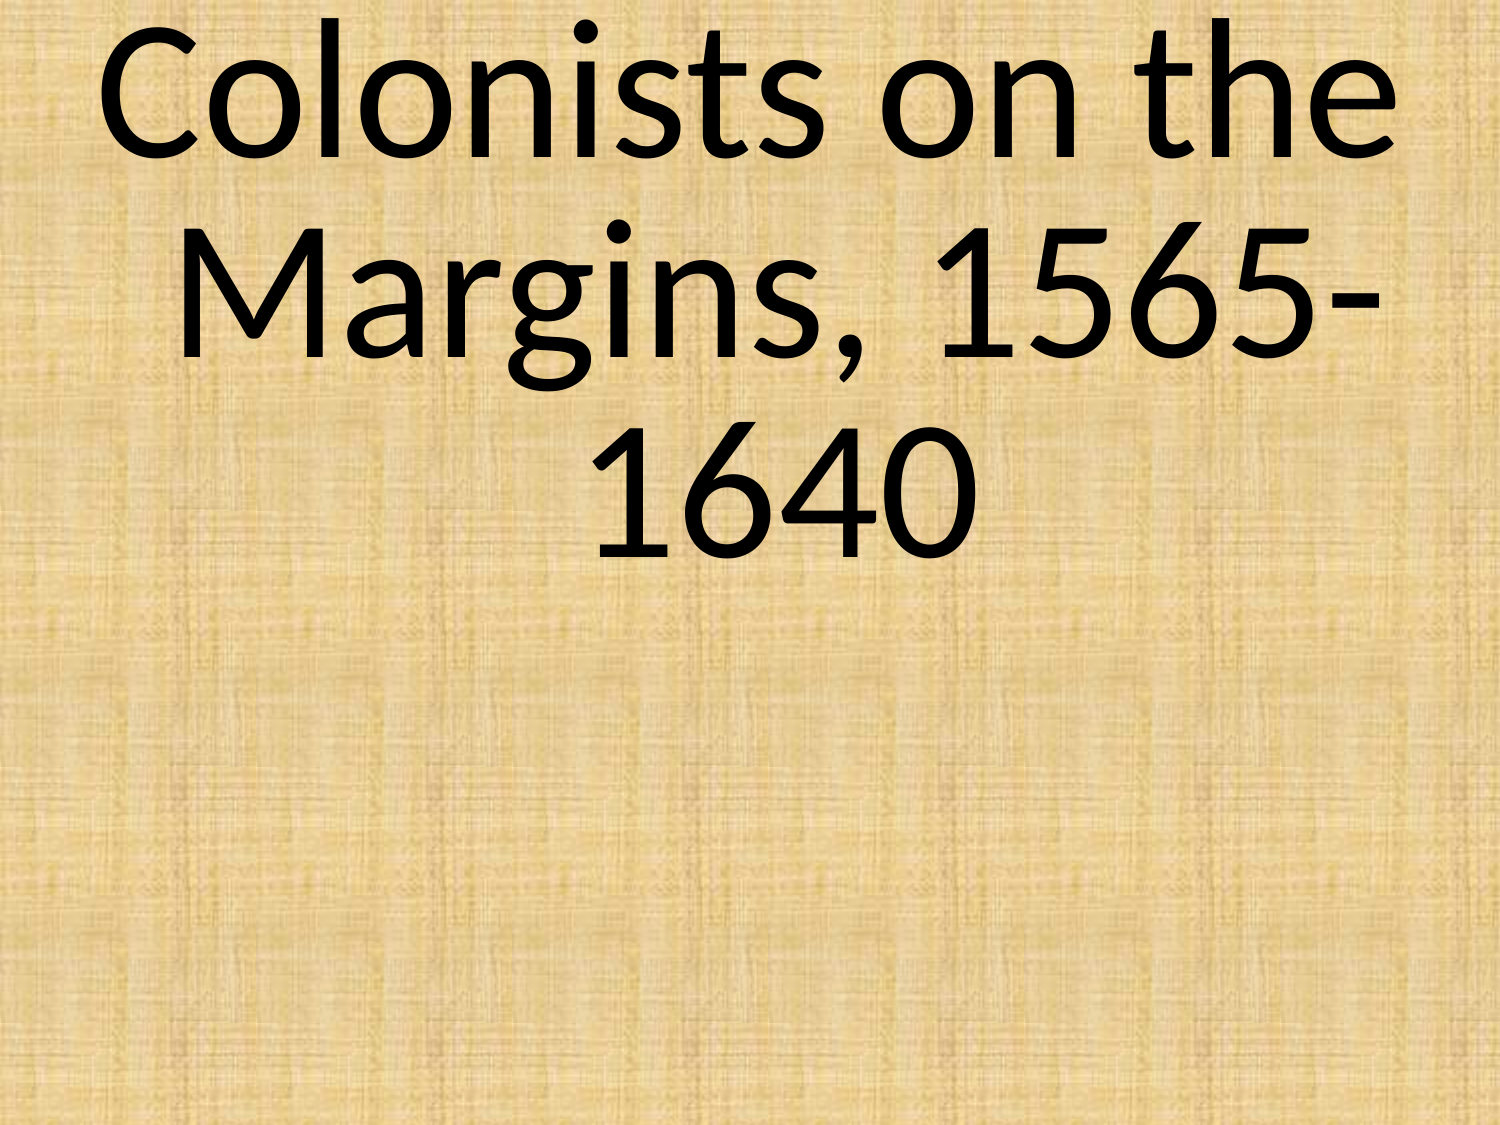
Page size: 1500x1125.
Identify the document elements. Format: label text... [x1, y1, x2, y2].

list Colonists on the Margins, 1565-1640 [0, 0, 1500, 1125]
